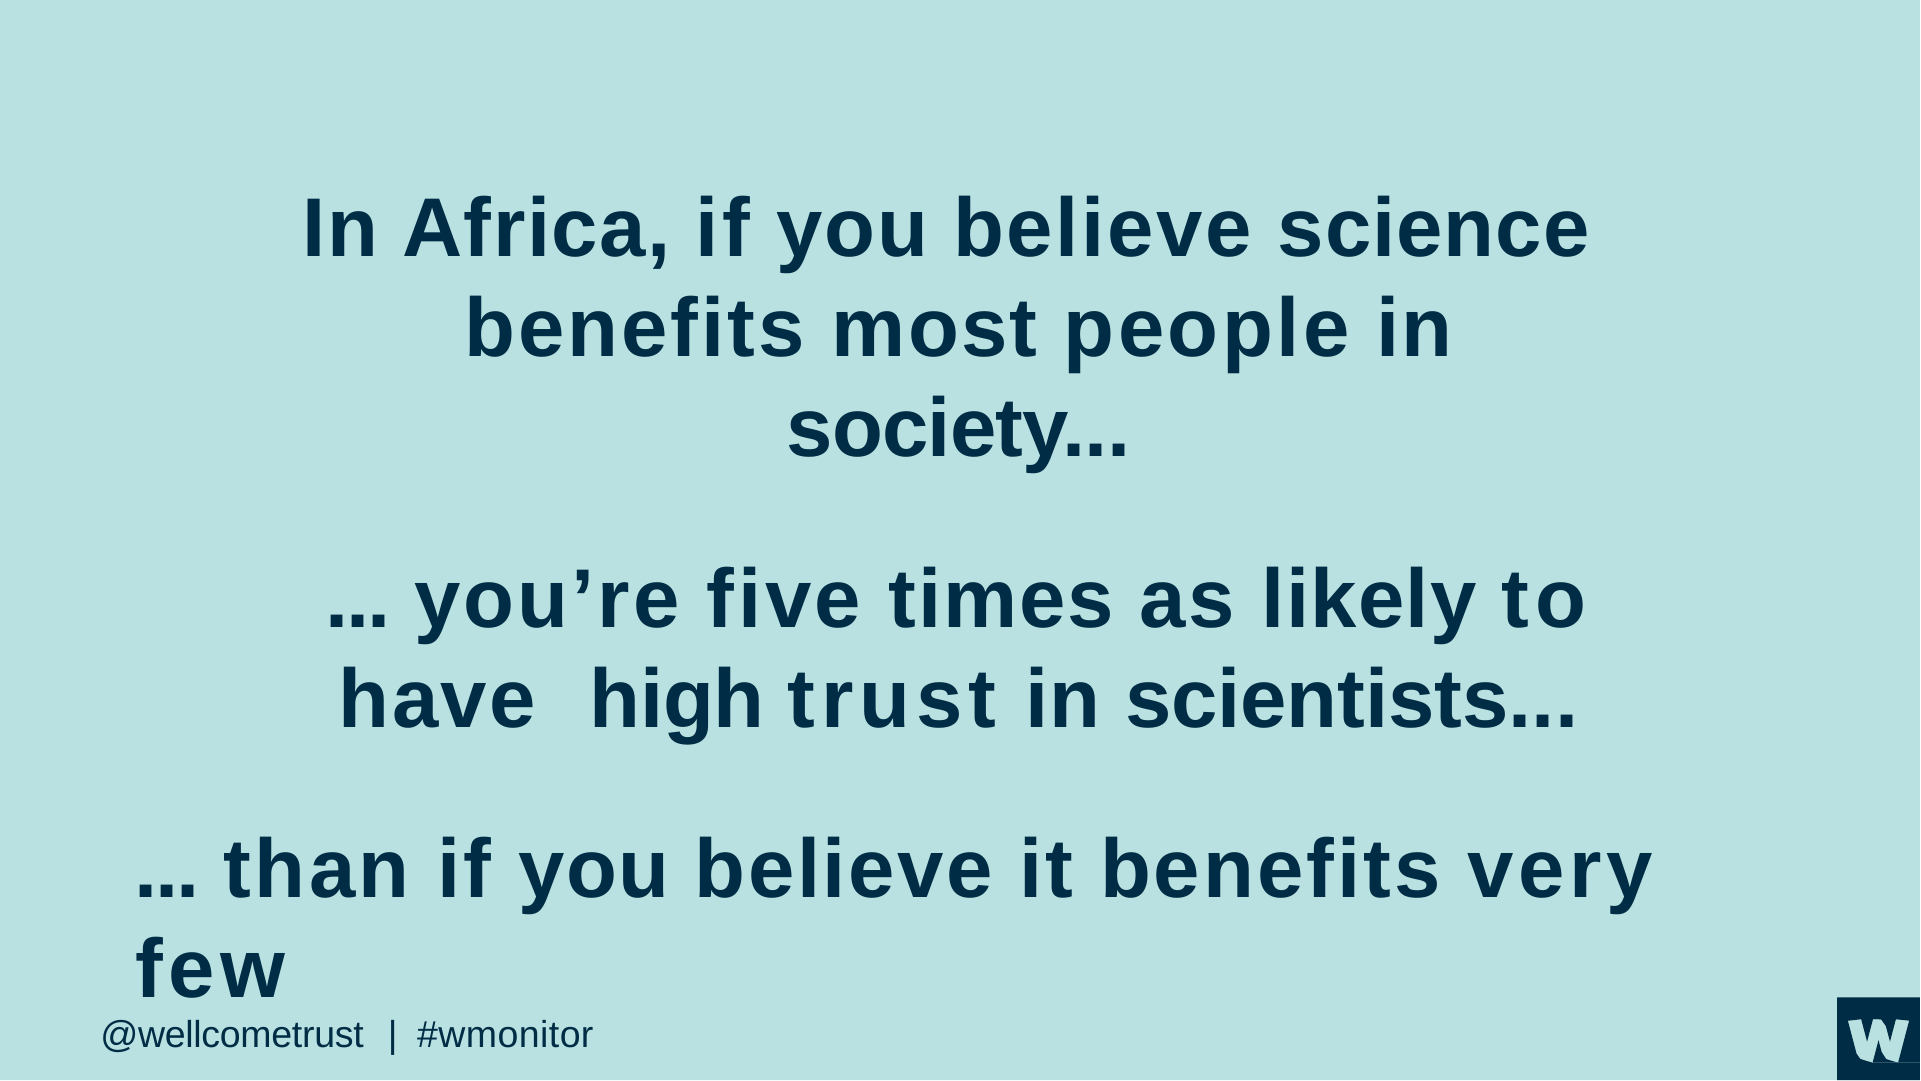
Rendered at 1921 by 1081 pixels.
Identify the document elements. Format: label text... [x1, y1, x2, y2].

footer @wellcometrust | #wmonitor [98, 1010, 596, 1081]
text_box In Africa, if you believe science benefits most people in society... ... you’re five times as likely to have high trust in scientists... ... than if you believe it benefits very few [132, 171, 1785, 1015]
